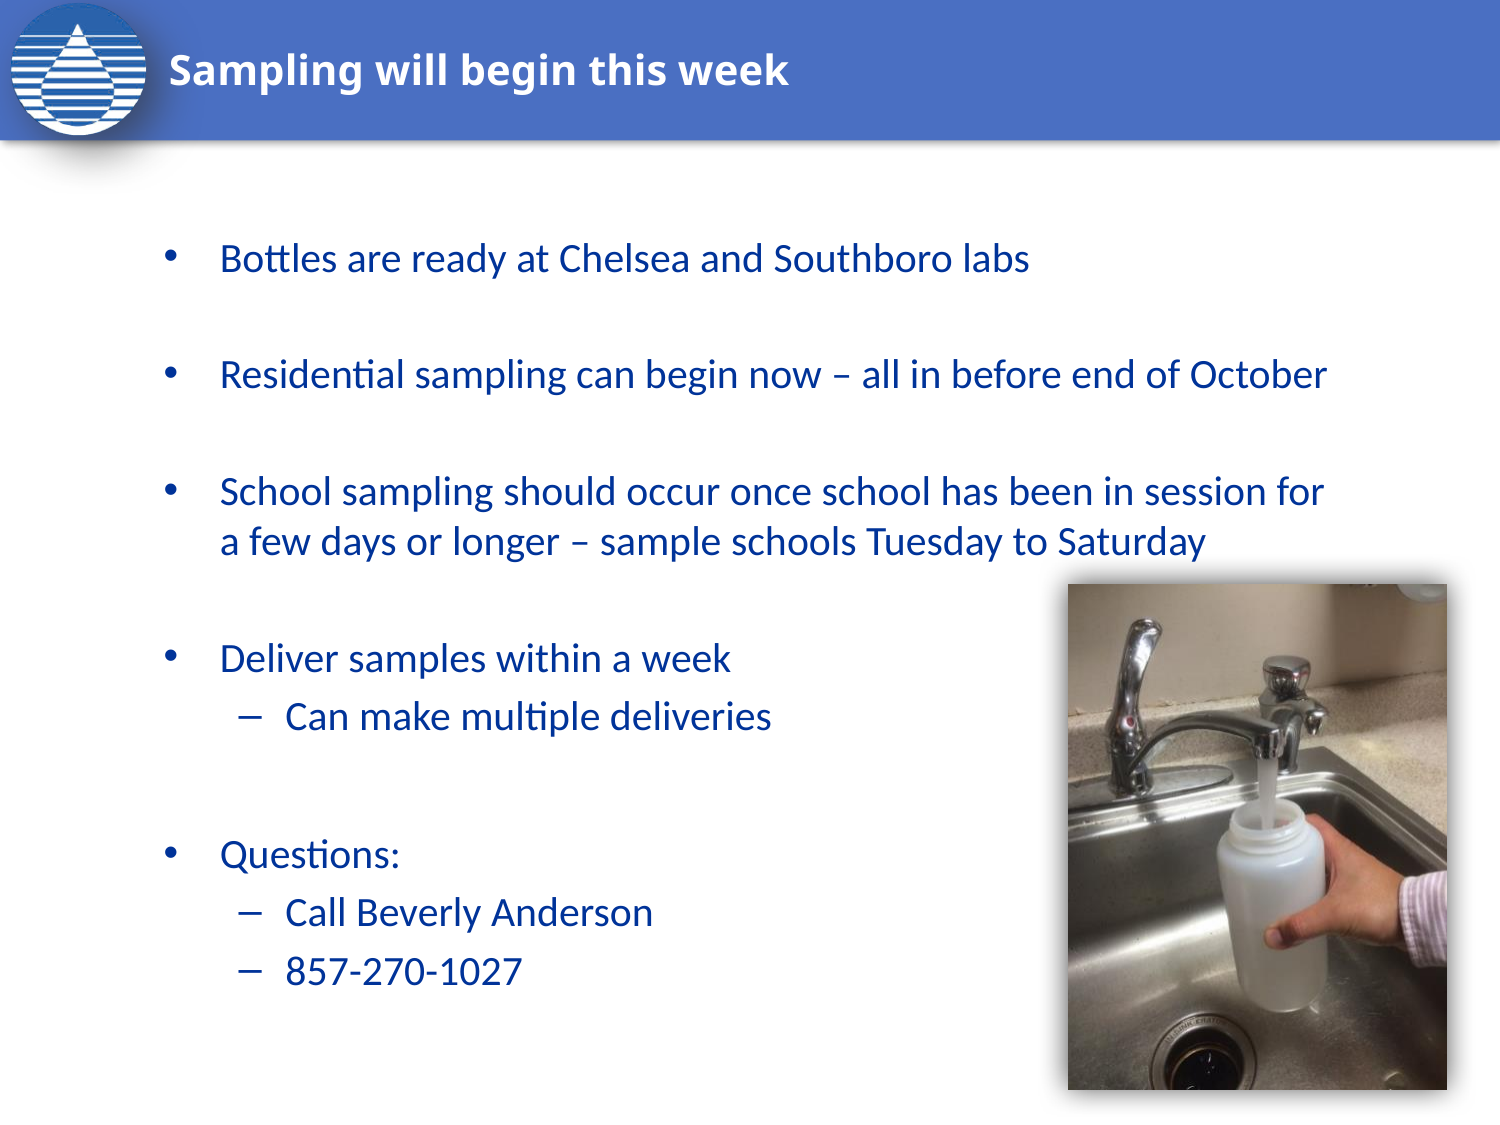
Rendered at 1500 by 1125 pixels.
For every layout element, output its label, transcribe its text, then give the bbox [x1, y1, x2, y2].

picture [1067, 583, 1448, 1090]
picture [10, 2, 147, 136]
list Bottles are ready at Chelsea and Southboro labs Residential sampling can begin now – all in before end of October School sampling should occur once school has been in session for a few days or longer – sample schools Tuesday to Saturday Deliver samples within a week Can make multiple deliveries Questions: Call Beverly Anderson 857-270-1027 [148, 222, 1352, 1005]
title Sampling will begin this week [153, 0, 1480, 139]
